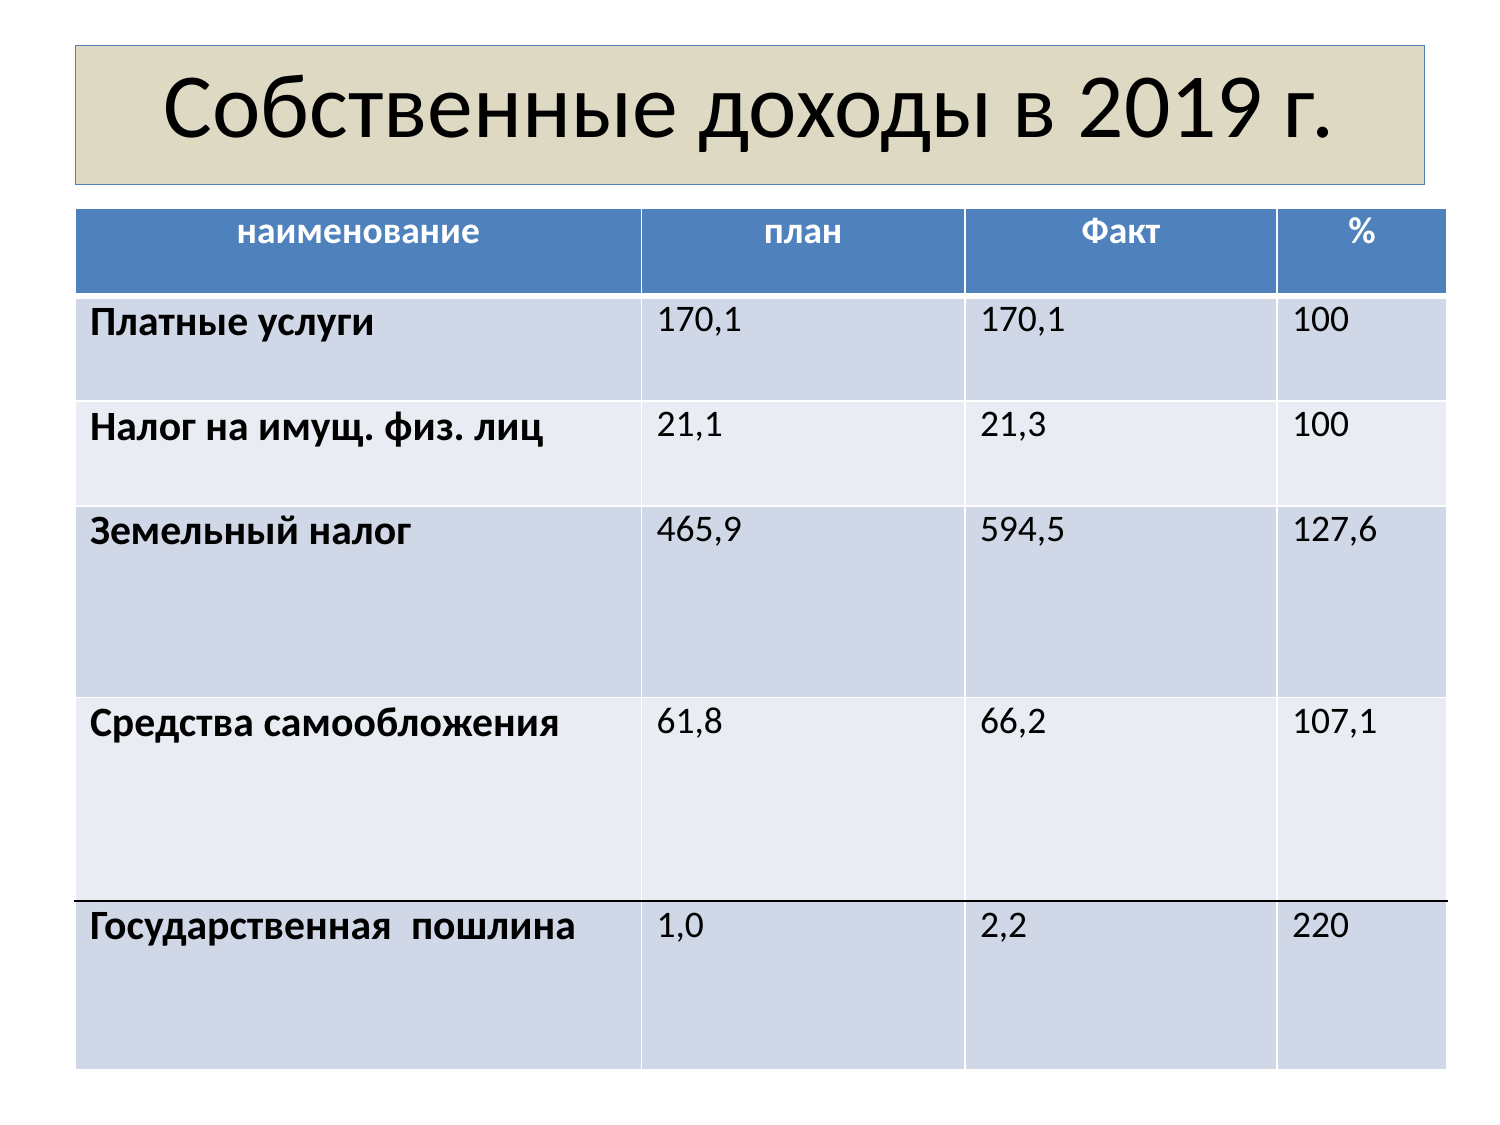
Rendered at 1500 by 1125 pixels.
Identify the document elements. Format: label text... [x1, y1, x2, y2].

table_cell 21,3 [966, 402, 1276, 505]
table_header наименование [76, 209, 641, 293]
table_cell 127,6 [1278, 507, 1446, 697]
table_cell 594,5 [966, 507, 1276, 697]
table_cell 61,8 [642, 698, 964, 900]
table_cell Налог на имущ. физ. лиц [76, 402, 641, 505]
table_cell Земельный налог [76, 507, 641, 697]
table_cell 2,2 [966, 902, 1276, 1069]
table_cell 100 [1278, 402, 1446, 505]
table_cell 465,9 [642, 507, 964, 697]
table_header план [642, 209, 964, 293]
table_cell Средства самообложения [76, 698, 641, 900]
table_cell 220 [1278, 902, 1446, 1069]
table_cell 66,2 [966, 698, 1276, 900]
table_cell 170,1 [642, 299, 964, 400]
table_header % [1278, 209, 1446, 293]
table_cell 21,1 [642, 402, 964, 505]
table_cell 107,1 [1278, 698, 1446, 900]
title Собственные доходы в 2019 г. [75, 45, 1425, 185]
table_cell 100 [1278, 299, 1446, 400]
table_cell Государственная пошлина [76, 902, 641, 1069]
table_cell 1,0 [642, 902, 964, 1069]
table_cell Платные услуги [76, 299, 641, 400]
table_header Факт [966, 209, 1276, 293]
table_cell 170,1 [966, 299, 1276, 400]
